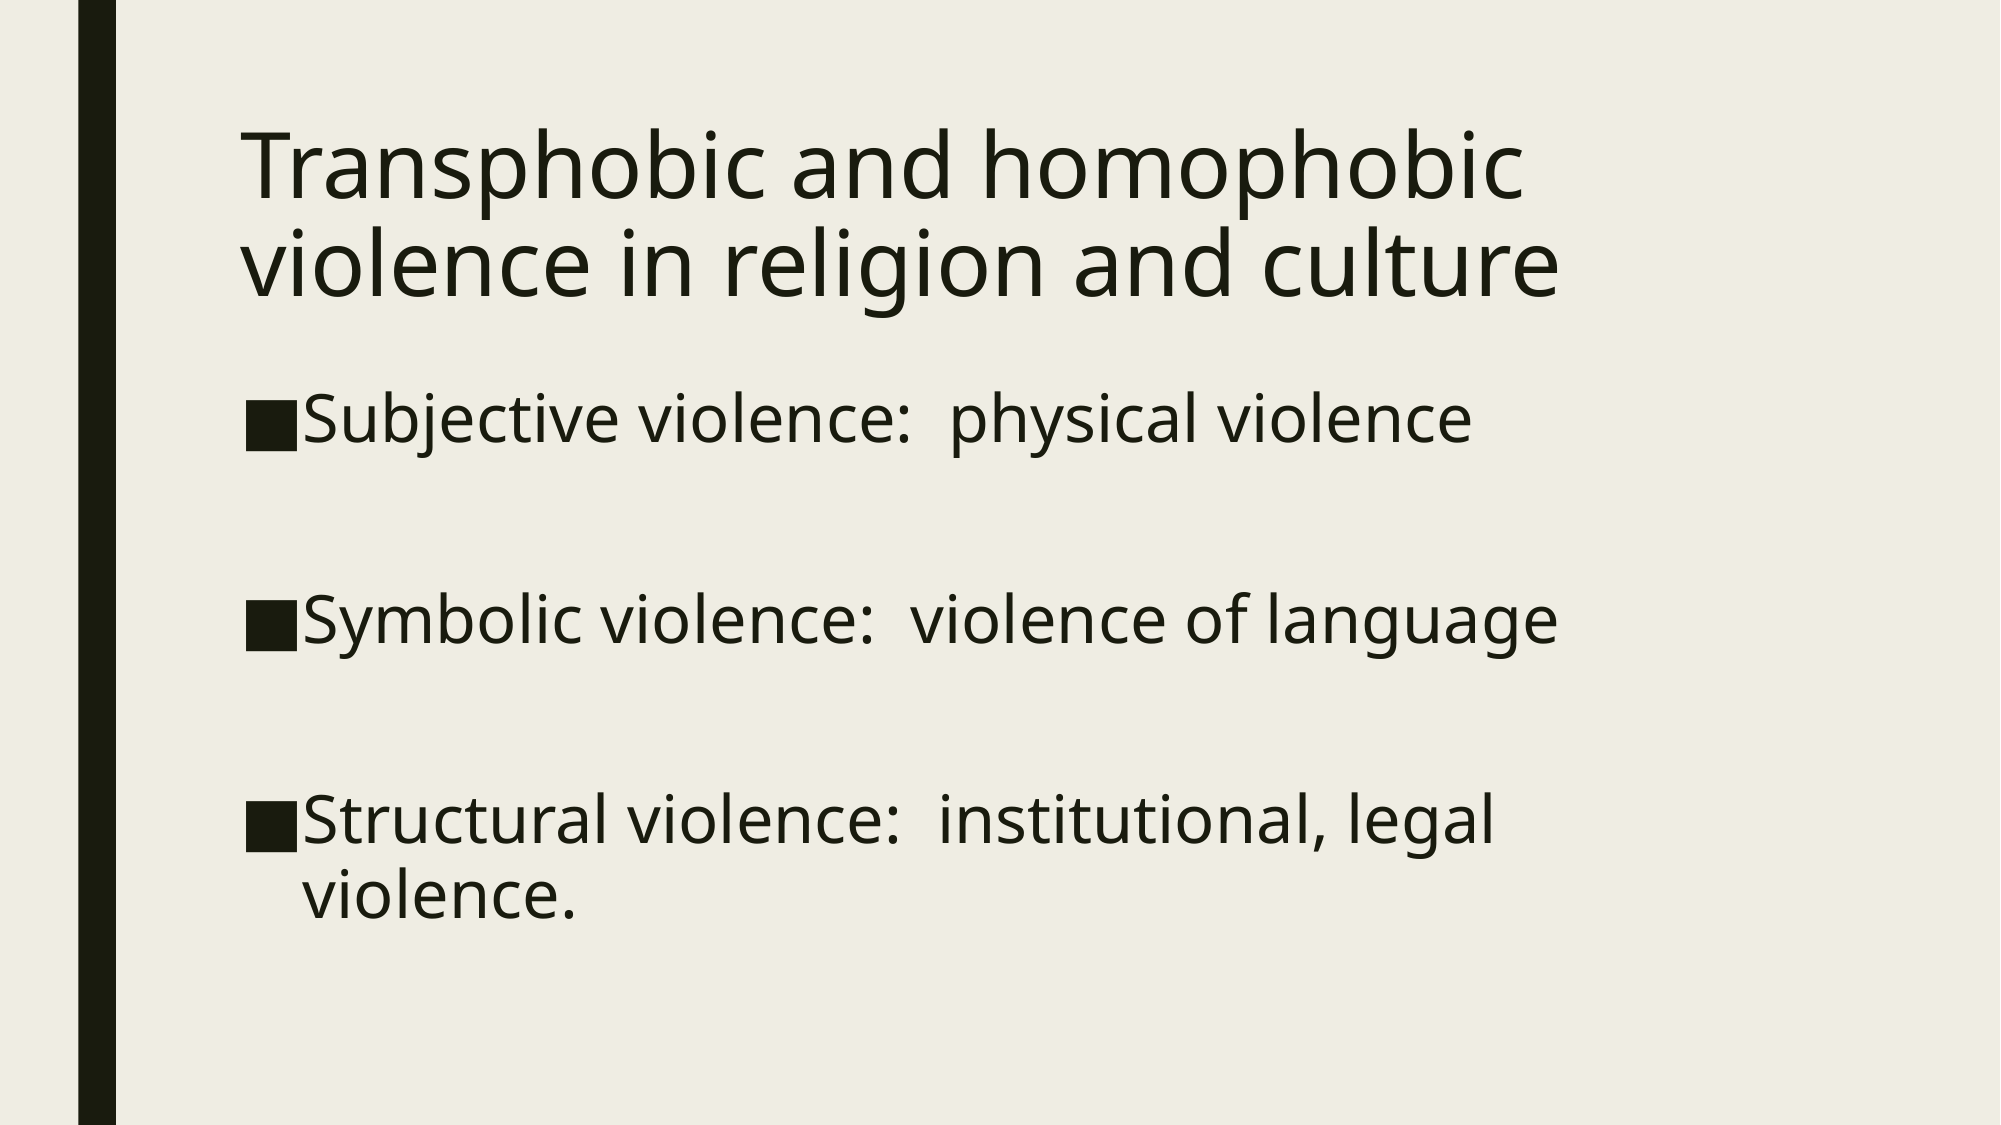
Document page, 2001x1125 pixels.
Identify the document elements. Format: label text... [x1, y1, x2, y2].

title Transphobic and homophobic violence in religion and culture [225, 112, 1800, 357]
list Subjective violence: physical violence Symbolic violence: violence of language Structural violence: institutional, legal violence. [225, 375, 1800, 1081]
